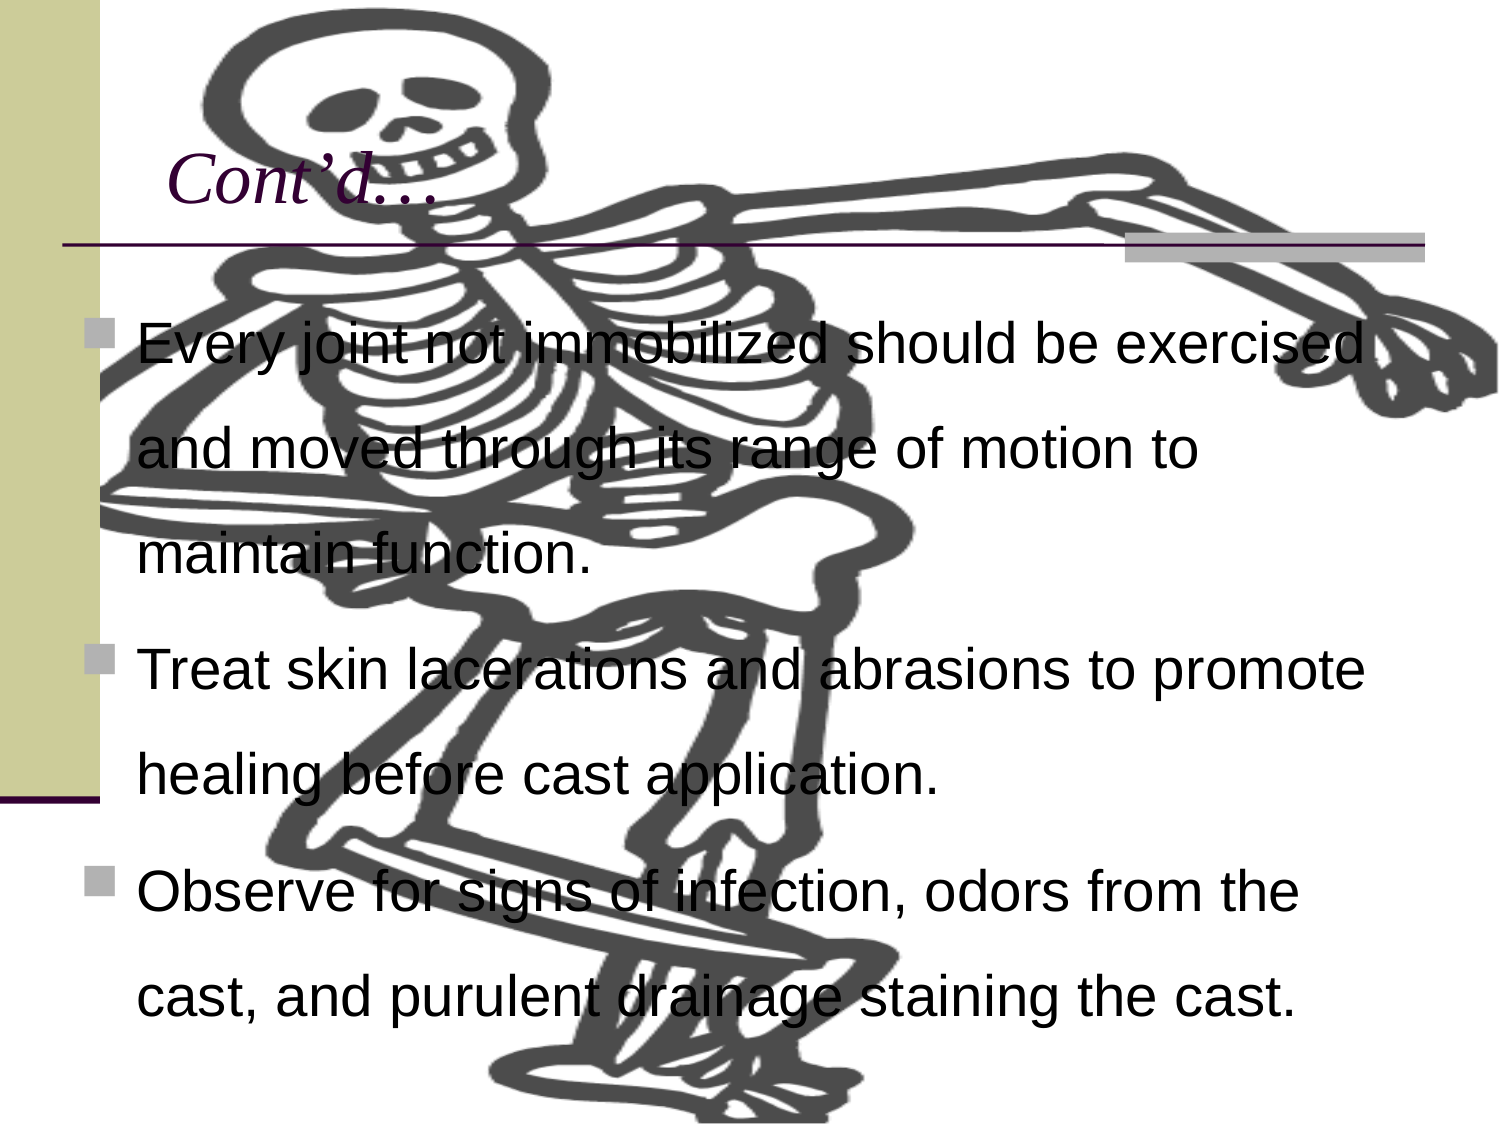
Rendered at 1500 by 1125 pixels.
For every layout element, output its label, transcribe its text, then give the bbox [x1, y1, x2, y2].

title Cont’d… [149, 113, 1426, 234]
list Every joint not immobilized should be exercised and moved through its range of motion to maintain function. Treat skin lacerations and abrasions to promote healing before cast application. Observe for signs of infection, odors from the cast, and purulent drainage staining the cast. [64, 262, 1426, 1036]
title Diagnosis [0, 0, 1500, 1125]
